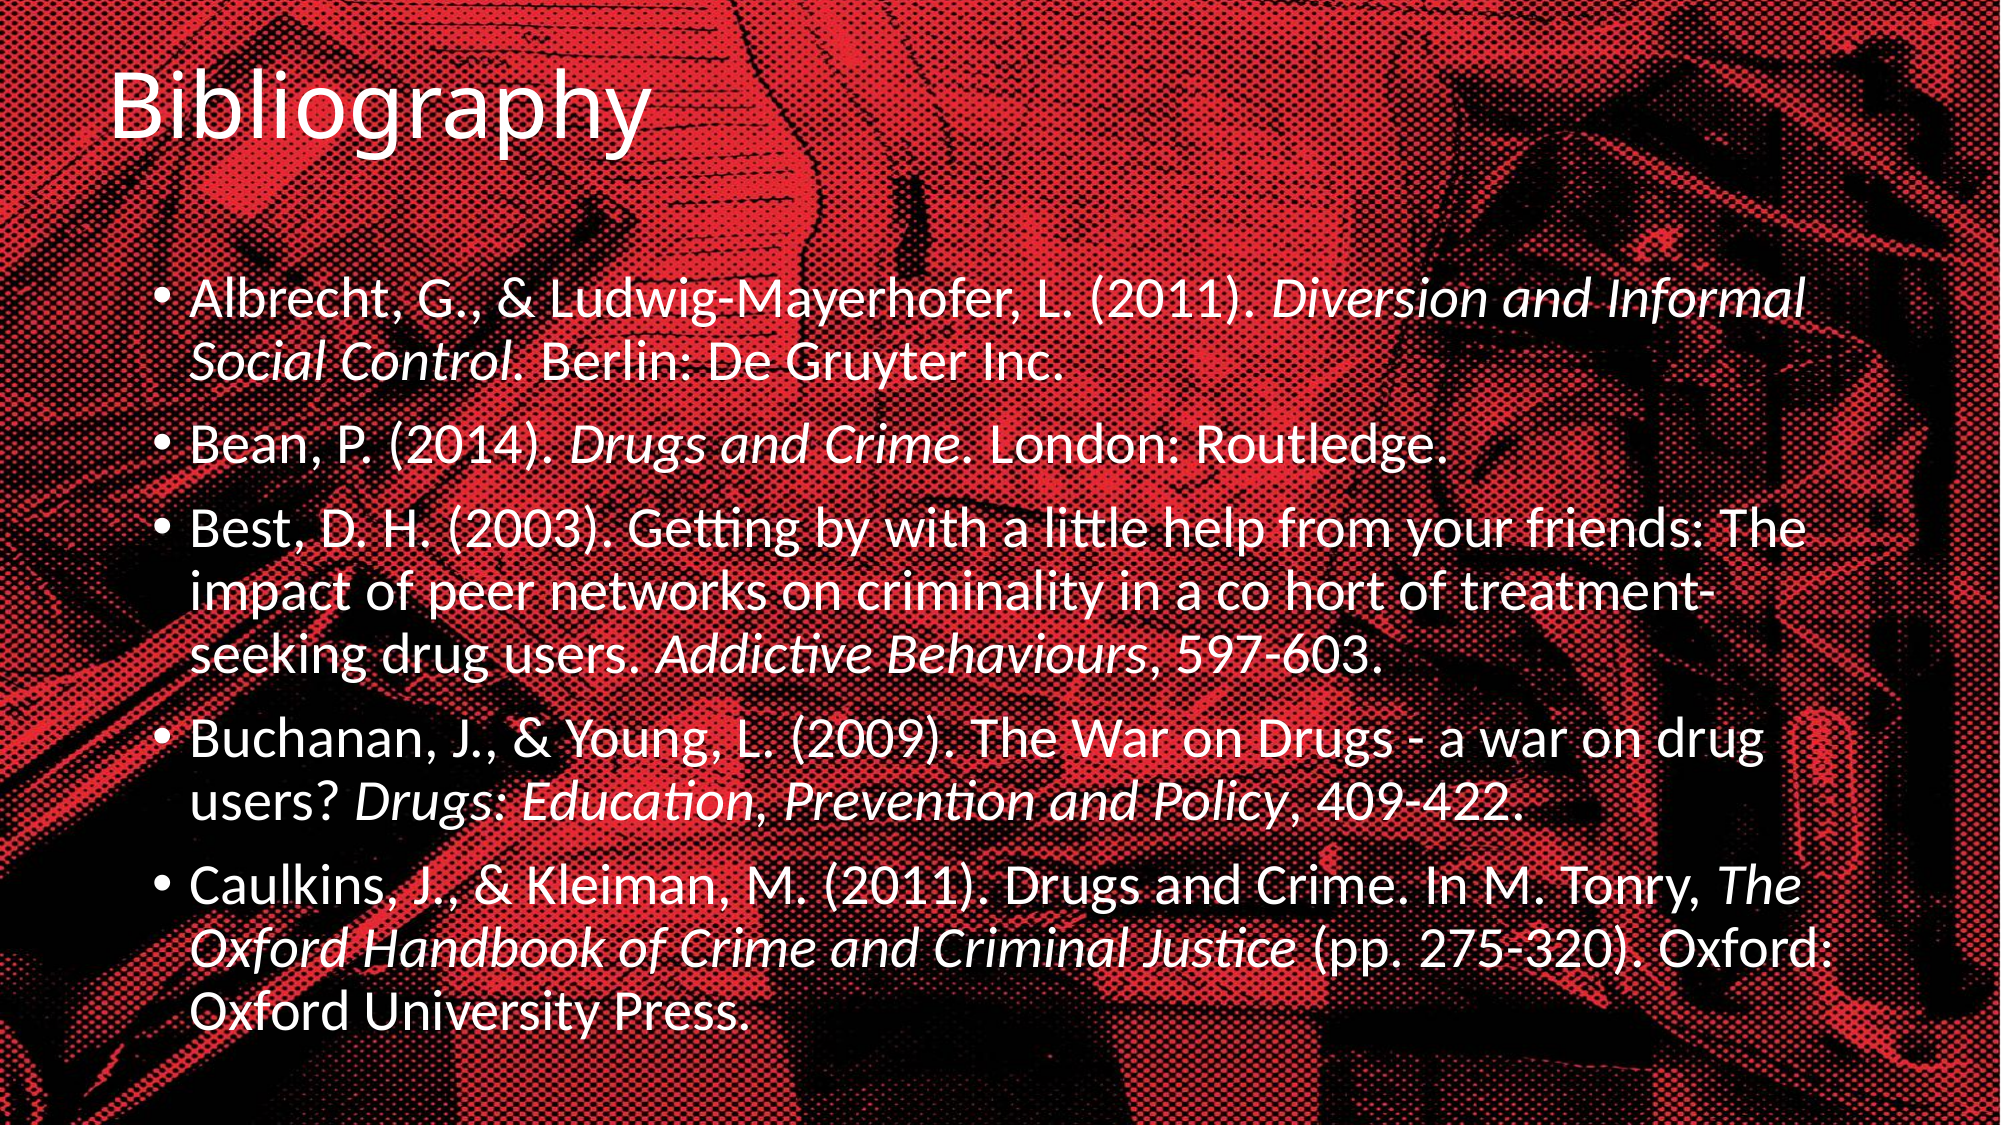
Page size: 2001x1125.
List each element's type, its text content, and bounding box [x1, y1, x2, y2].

list Albrecht, G., & Ludwig-Mayerhofer, L. (2011). Diversion and Informal Social Control. Berlin: De Gruyter Inc. Bean, P. (2014). Drugs and Crime. London: Routledge. Best, D. H. (2003). Getting by with a little help from your friends: The impact of peer networks on criminality in a co hort of treatment-seeking drug users. Addictive Behaviours, 597-603. Buchanan, J., & Young, L. (2009). The War on Drugs - a war on drug users? Drugs: Education, Prevention and Policy, 409-422. Caulkins, J., & Kleiman, M. (2011). Drugs and Crime. In M. Tonry, The Oxford Handbook of Crime and Criminal Justice (pp. 275-320). Oxford: Oxford University Press. [137, 168, 1863, 963]
title Bibliography [91, 0, 1817, 218]
picture [0, 0, 2001, 1125]
